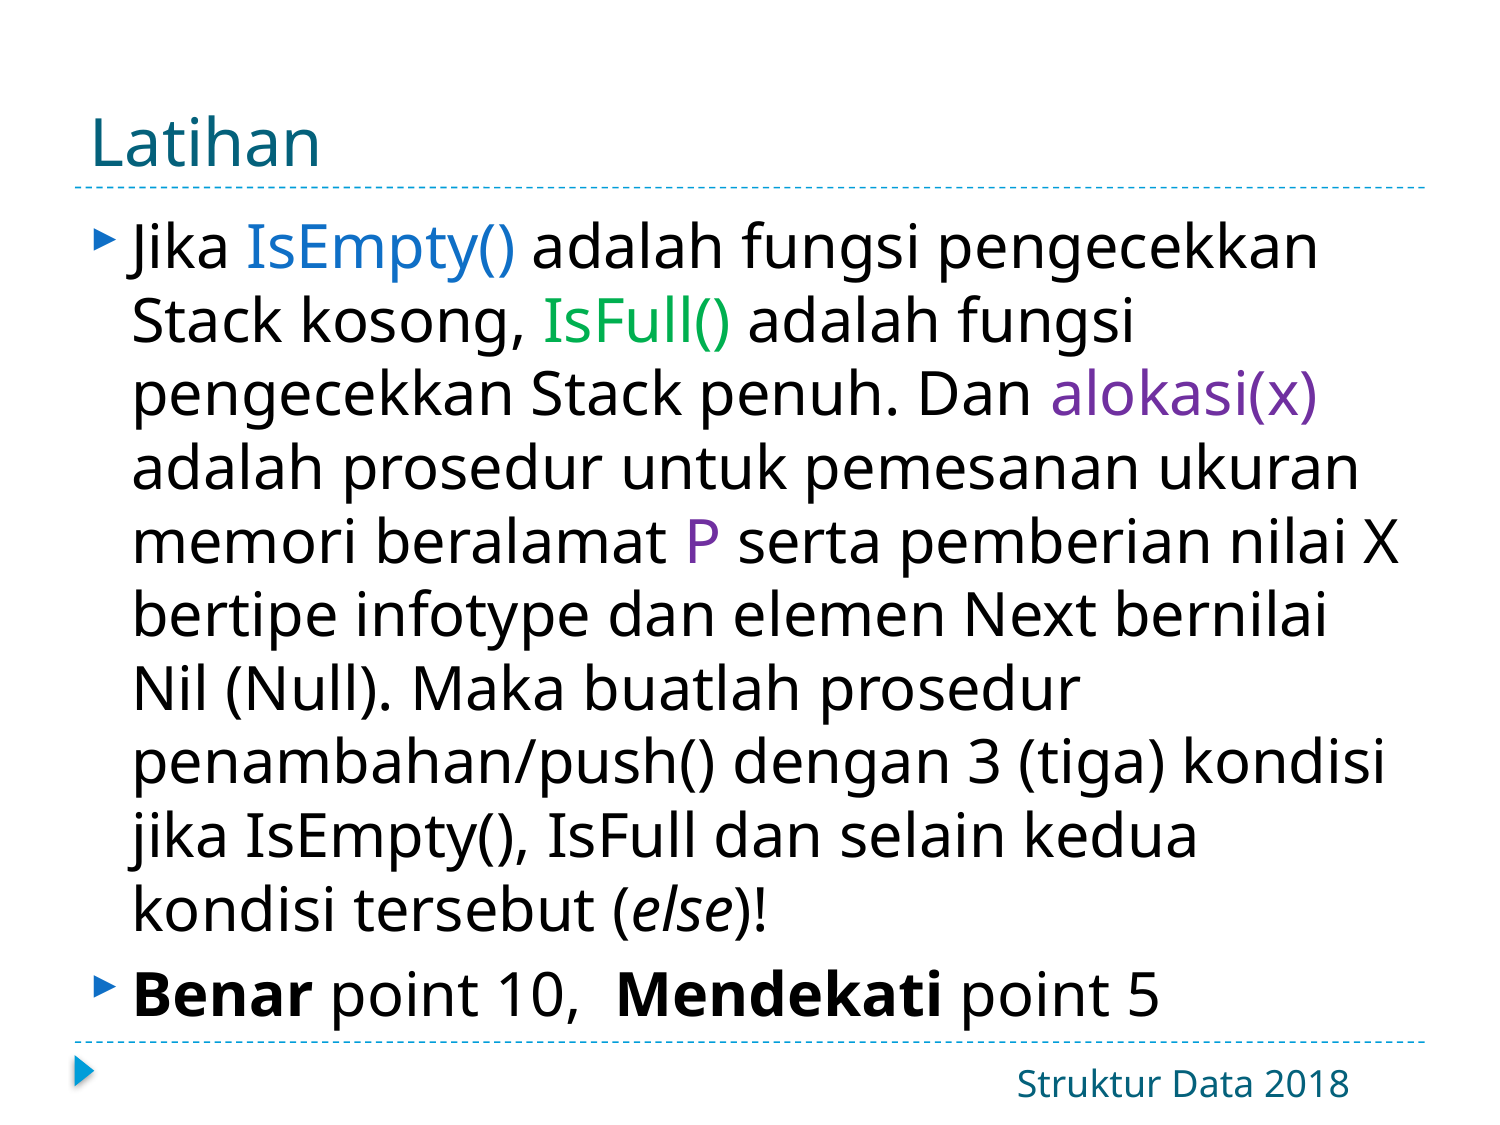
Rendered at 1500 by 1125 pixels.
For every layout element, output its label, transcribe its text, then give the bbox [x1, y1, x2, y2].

list Jika IsEmpty() adalah fungsi pengecekkan Stack kosong, IsFull() adalah fungsi pengecekkan Stack penuh. Dan alokasi(x) adalah prosedur untuk pemesanan ukuran memori beralamat P serta pemberian nilai X bertipe infotype dan elemen Next bernilai Nil (Null). Maka buatlah prosedur penambahan/push() dengan 3 (tiga) kondisi jika IsEmpty(), IsFull dan selain kedua kondisi tersebut (else)! Benar point 10, Mendekati point 5 [75, 200, 1425, 1047]
title Latihan [75, 24, 1425, 188]
